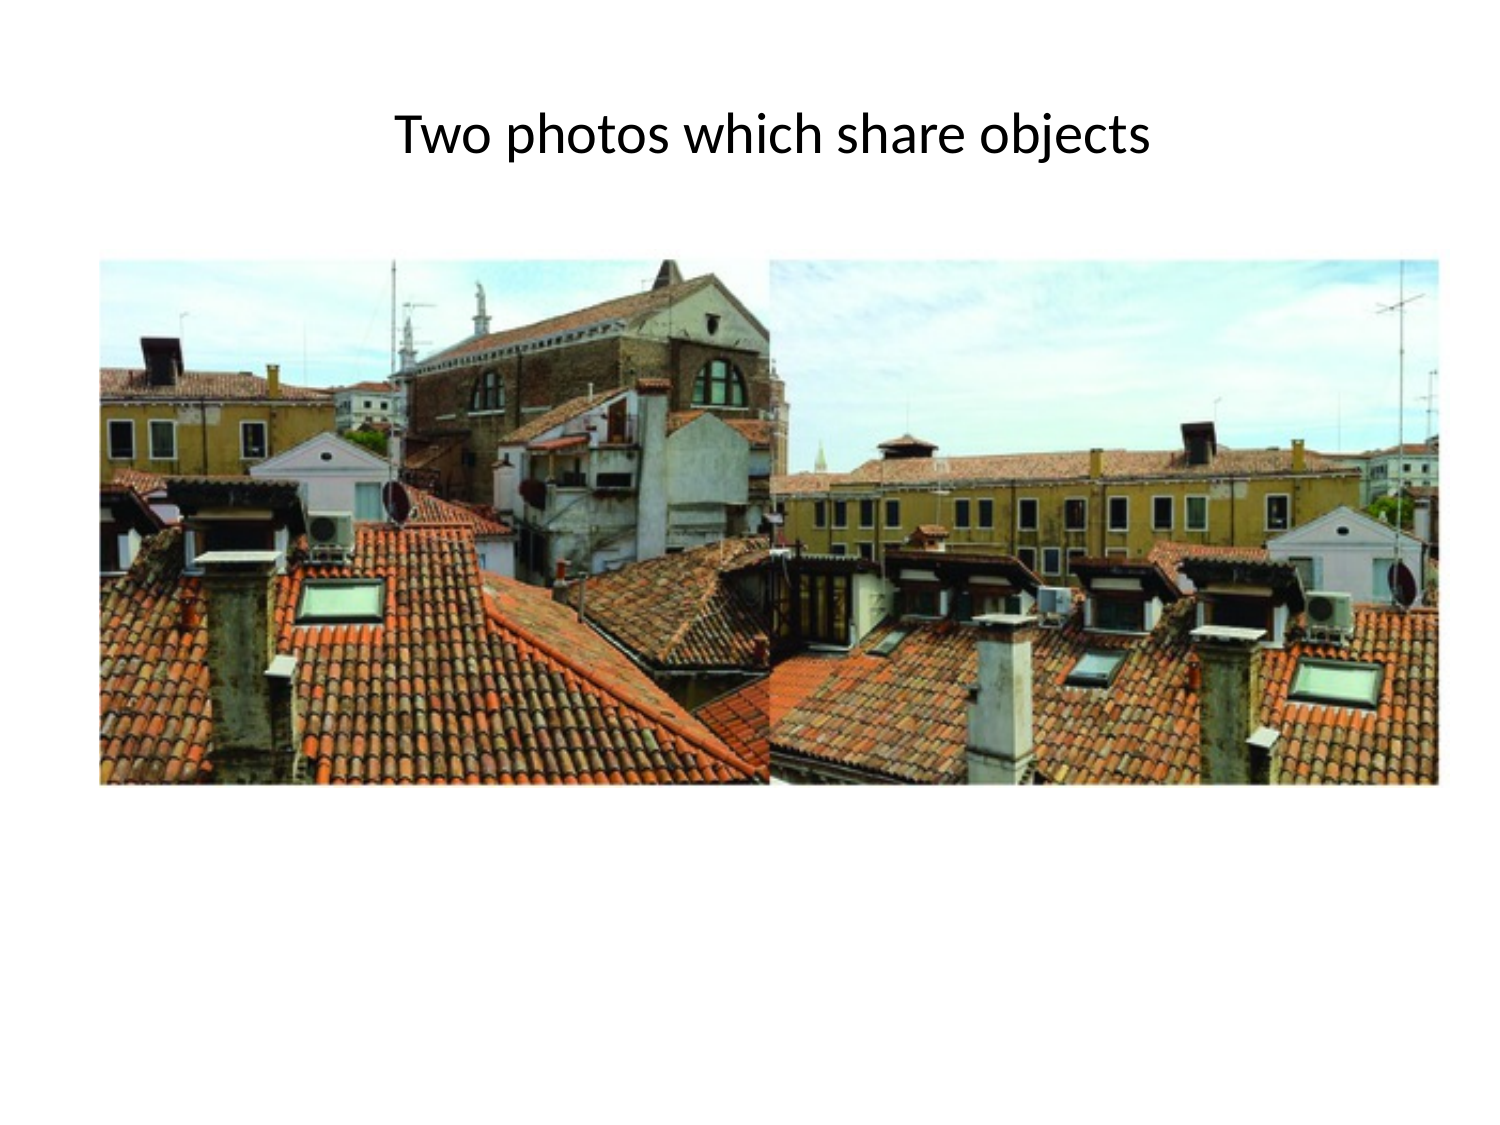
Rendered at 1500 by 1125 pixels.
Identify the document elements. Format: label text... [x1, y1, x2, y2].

text_box Two photos which share objects [379, 87, 1167, 173]
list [99, 249, 1450, 788]
